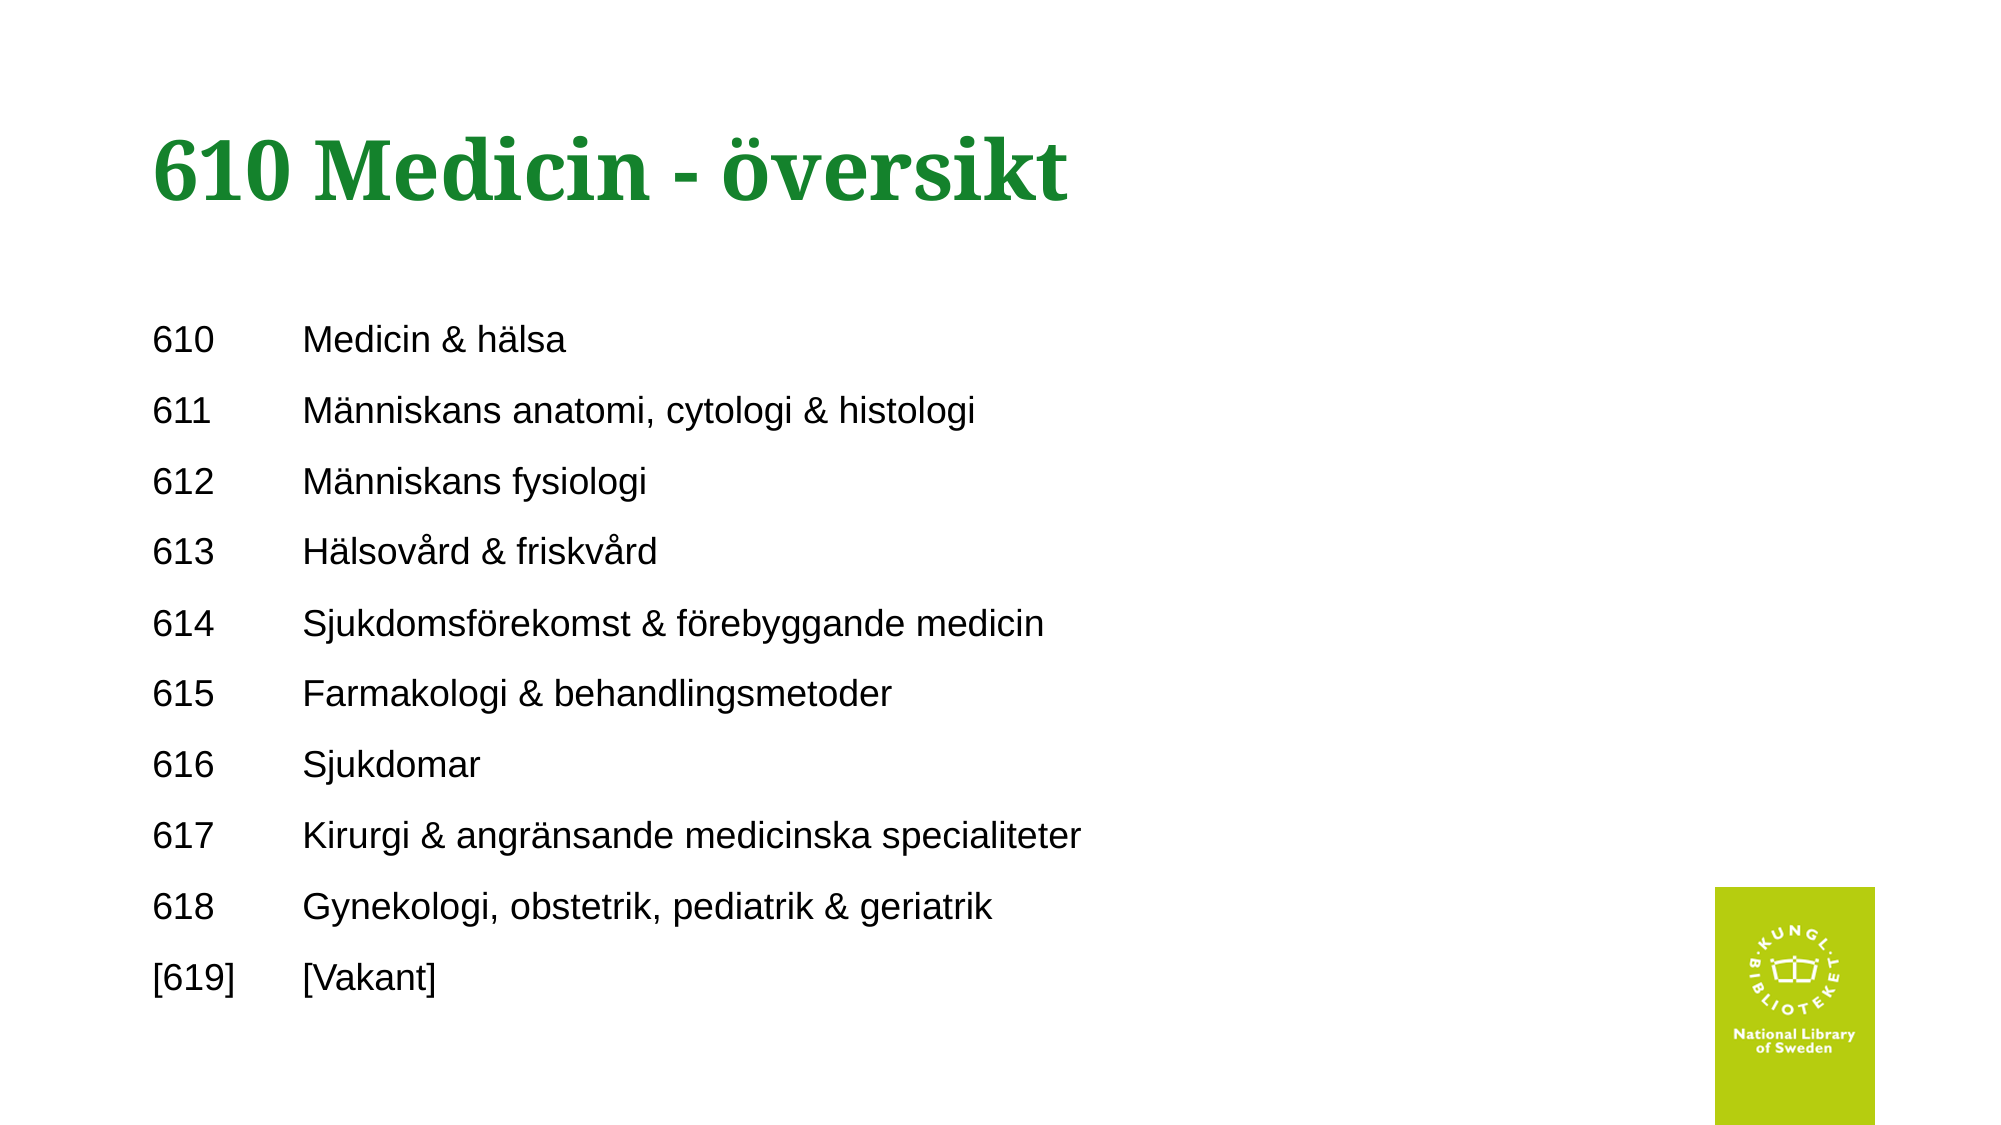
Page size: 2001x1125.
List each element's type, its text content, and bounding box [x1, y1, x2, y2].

list 610 Medicin & hälsa 611 Människans anatomi, cytologi & histologi 612 Människans fysiologi 613 Hälsovård & friskvård 614 Sjukdomsförekomst & förebyggande medicin 615 Farmakologi & behandlingsmetoder 616 Sjukdomar 617 Kirurgi & angränsande medicinska specialiteter 618 Gynekologi, obstetrik, pediatrik & geriatrik [619] [Vakant] [137, 302, 1875, 991]
picture [1715, 991, 1875, 1125]
title 610 Medicin - översikt [137, 120, 1875, 249]
